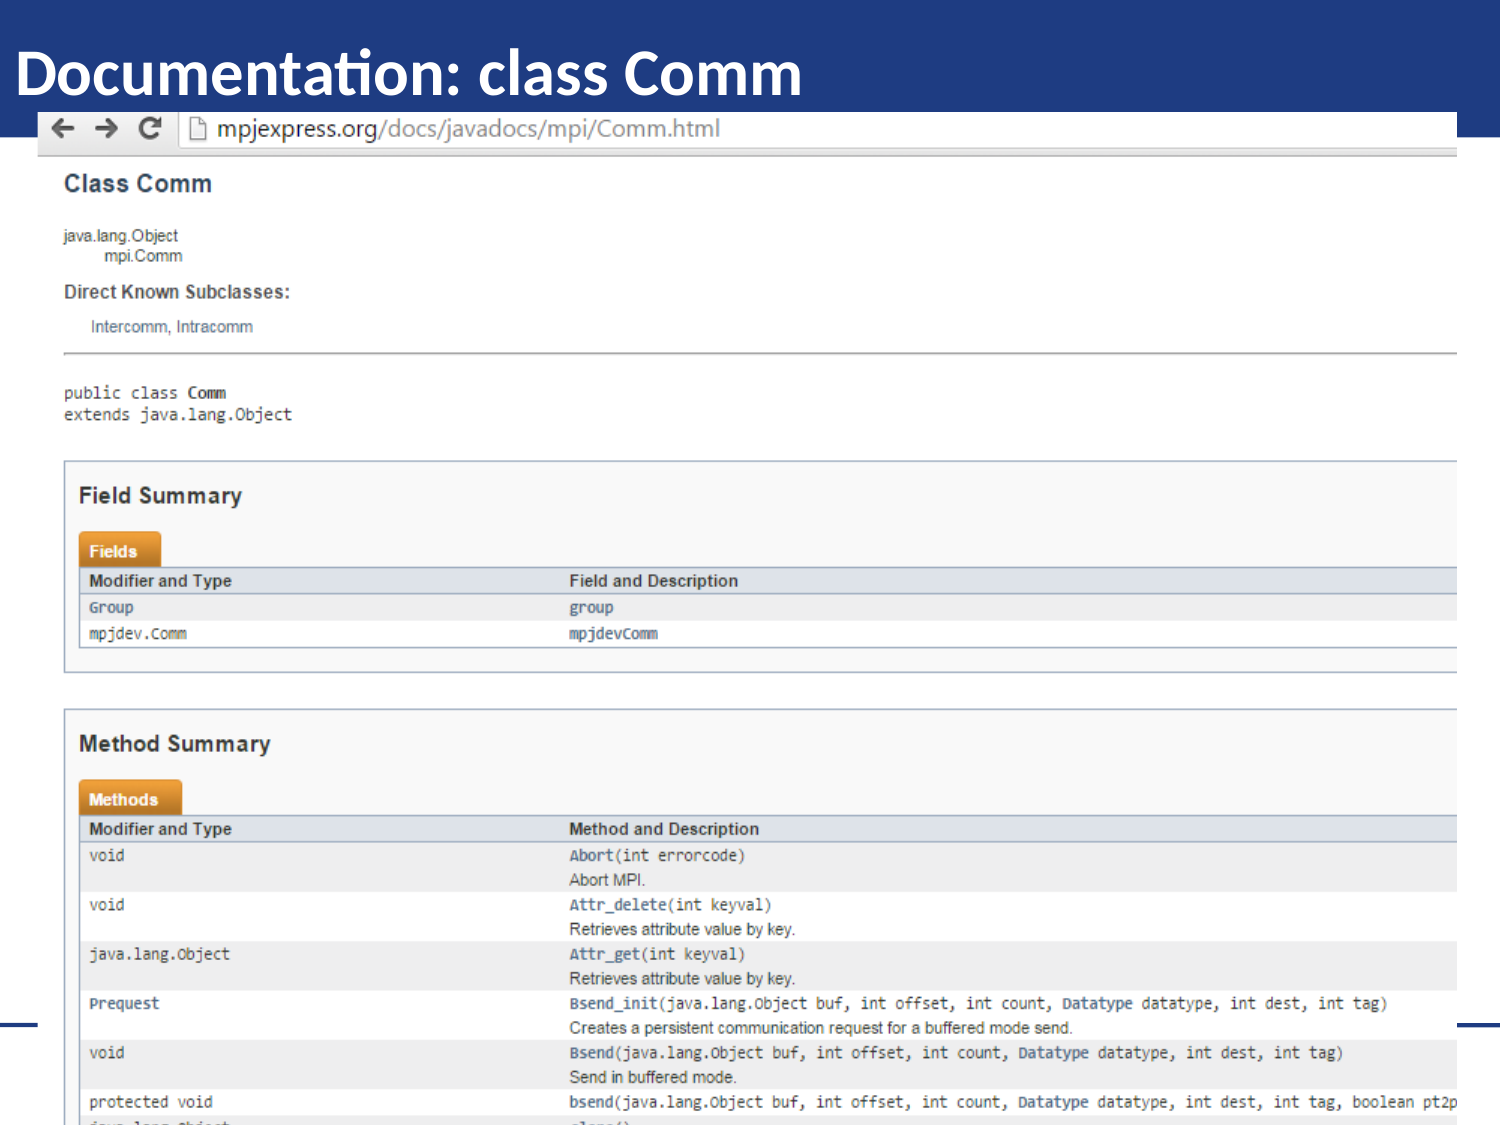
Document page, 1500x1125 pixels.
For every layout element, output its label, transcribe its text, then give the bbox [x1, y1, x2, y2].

title Documentation: class Comm [0, 0, 1500, 138]
picture [37, 112, 1458, 1125]
